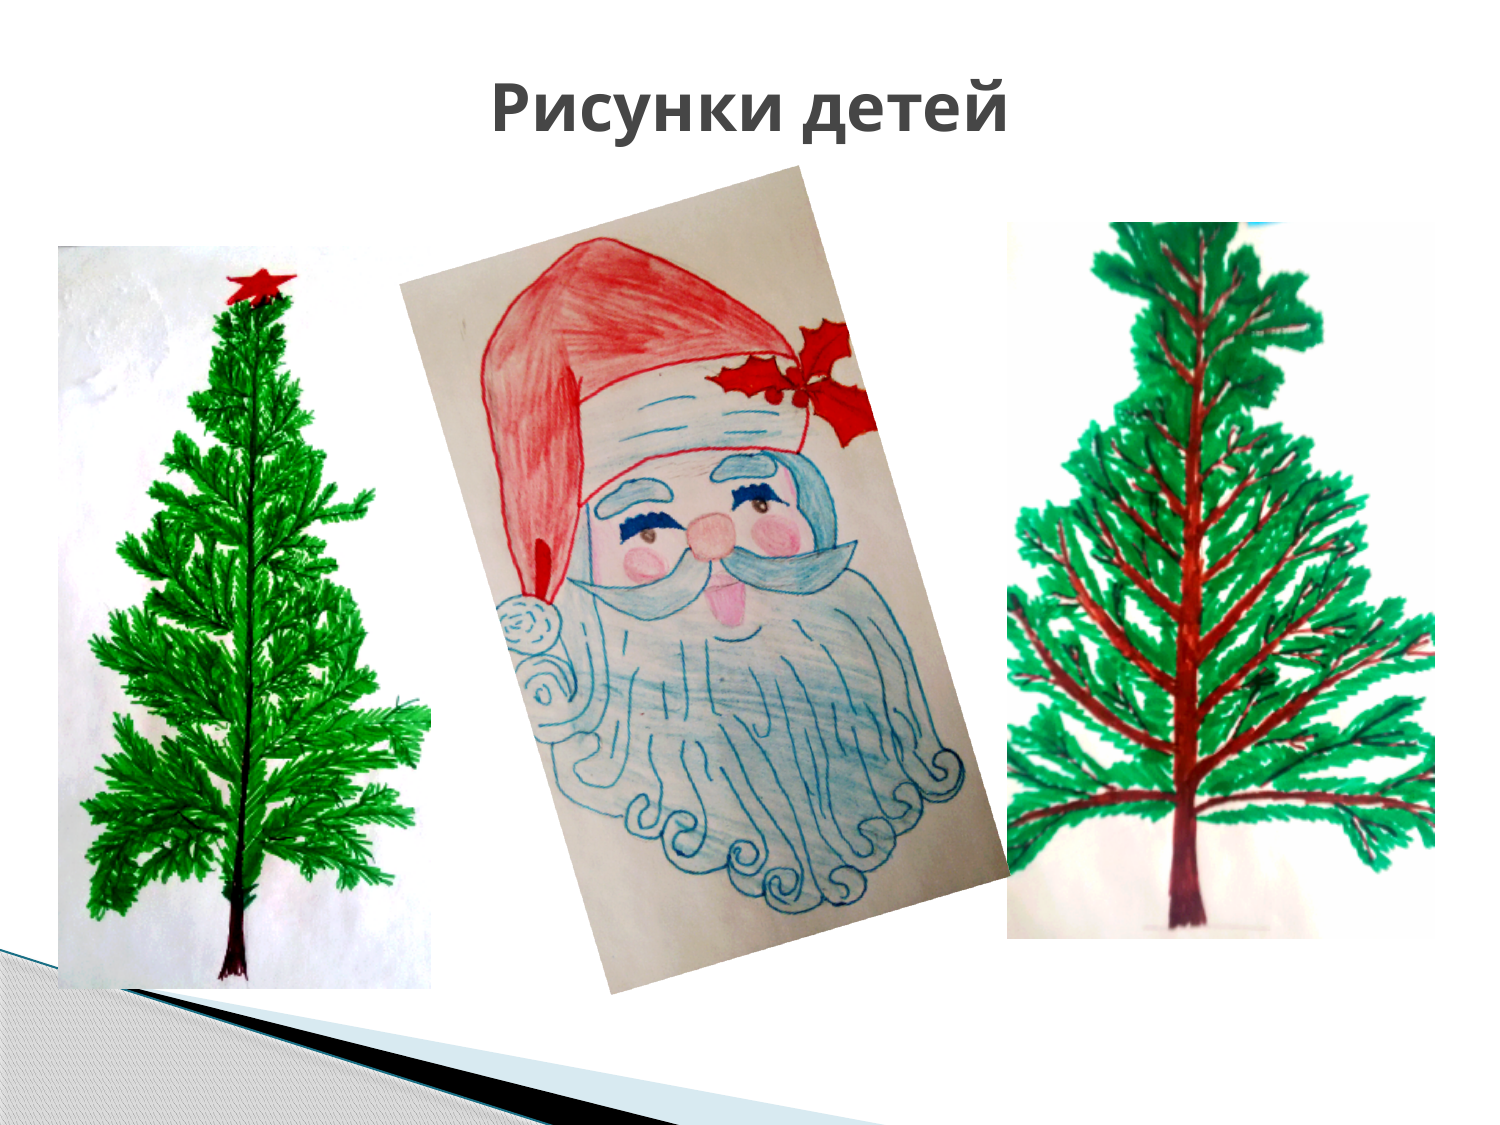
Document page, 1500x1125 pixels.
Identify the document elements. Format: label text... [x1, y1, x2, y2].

picture [663, 166, 811, 207]
picture [914, 222, 1435, 939]
picture [599, 951, 756, 994]
picture [58, 245, 495, 989]
title Рисунки детей [75, 45, 1425, 164]
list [495, 207, 914, 951]
